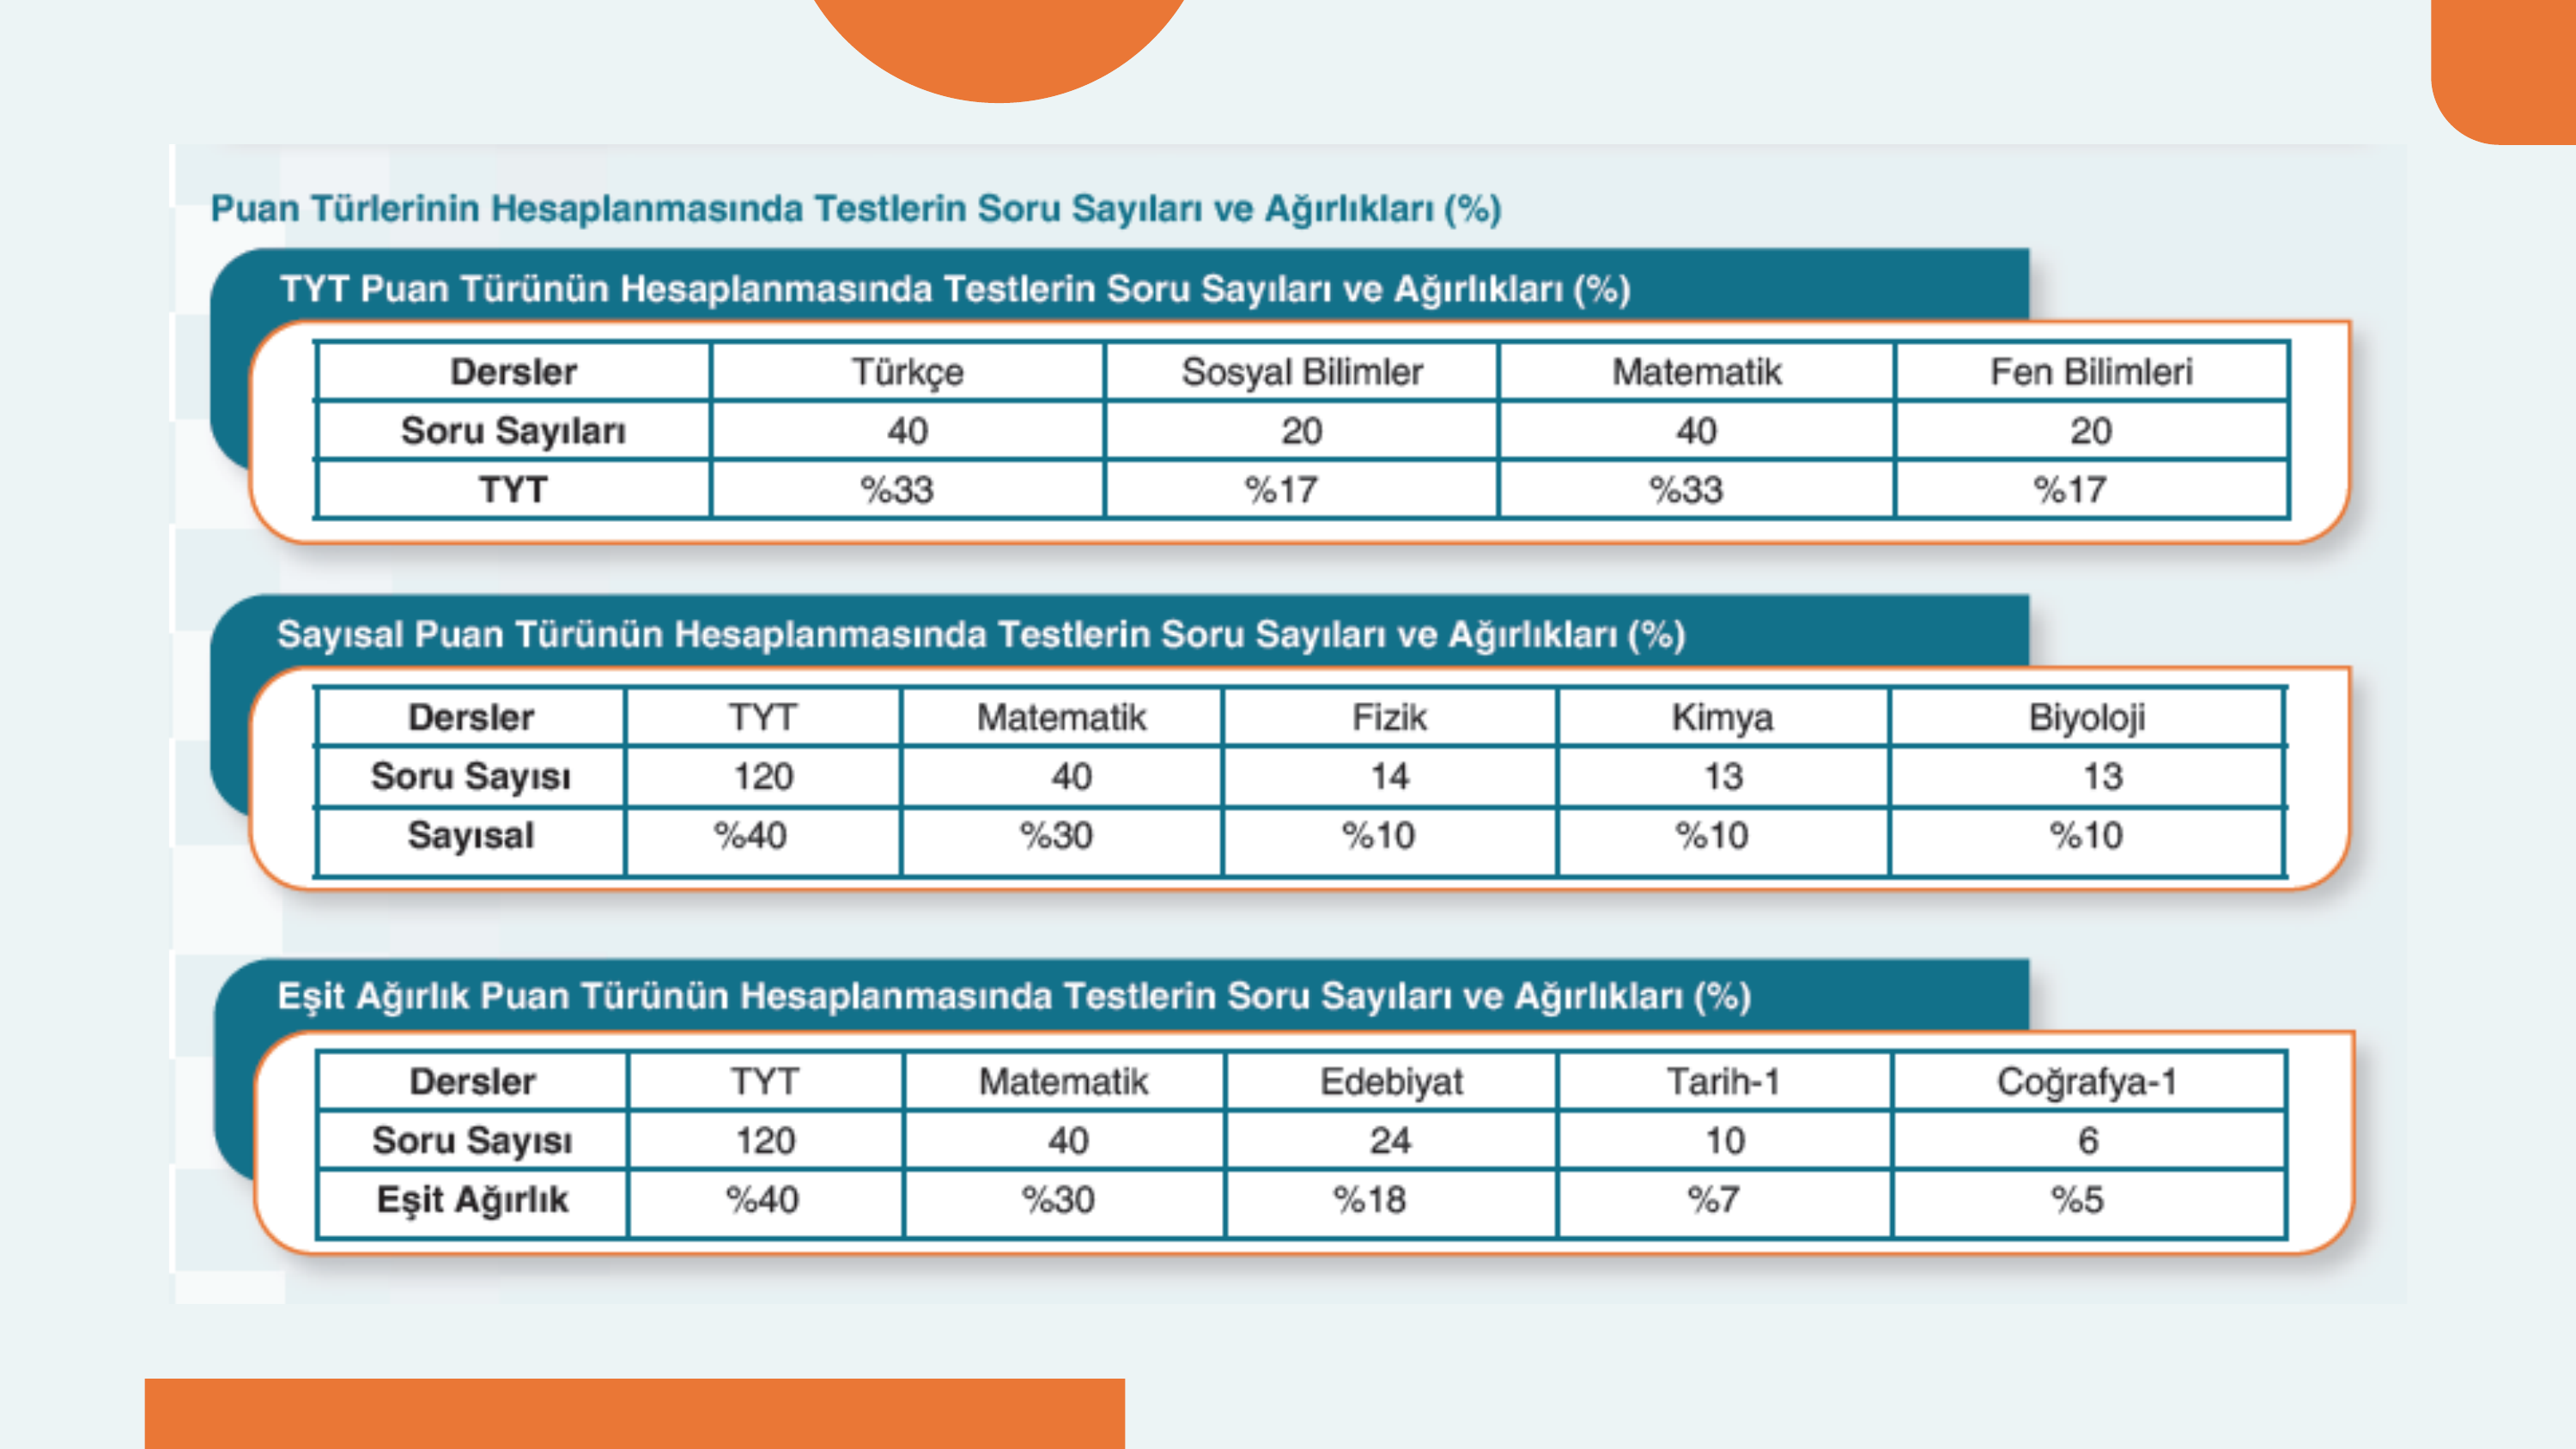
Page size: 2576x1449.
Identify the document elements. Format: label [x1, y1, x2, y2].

text_box [781, 0, 1217, 104]
text_box [168, 144, 2408, 1304]
text_box [2431, 0, 2576, 145]
text_box [144, 1378, 1126, 1449]
